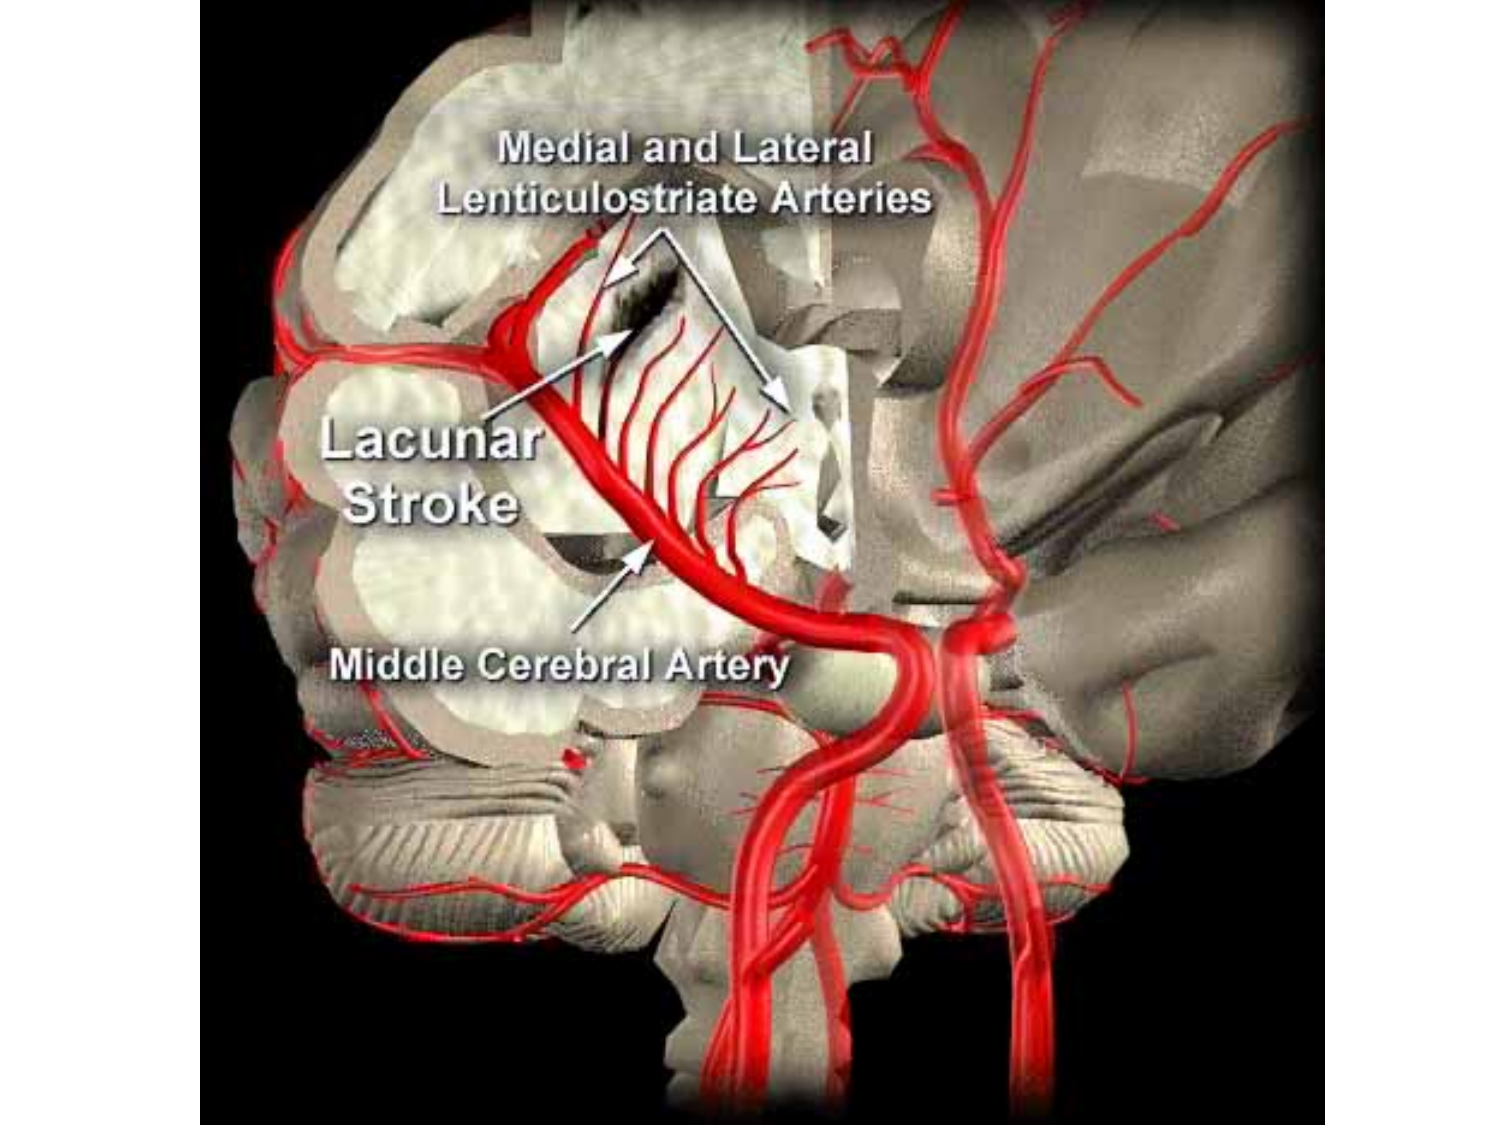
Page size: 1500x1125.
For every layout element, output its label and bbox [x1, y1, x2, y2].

picture [199, 0, 1326, 1125]
